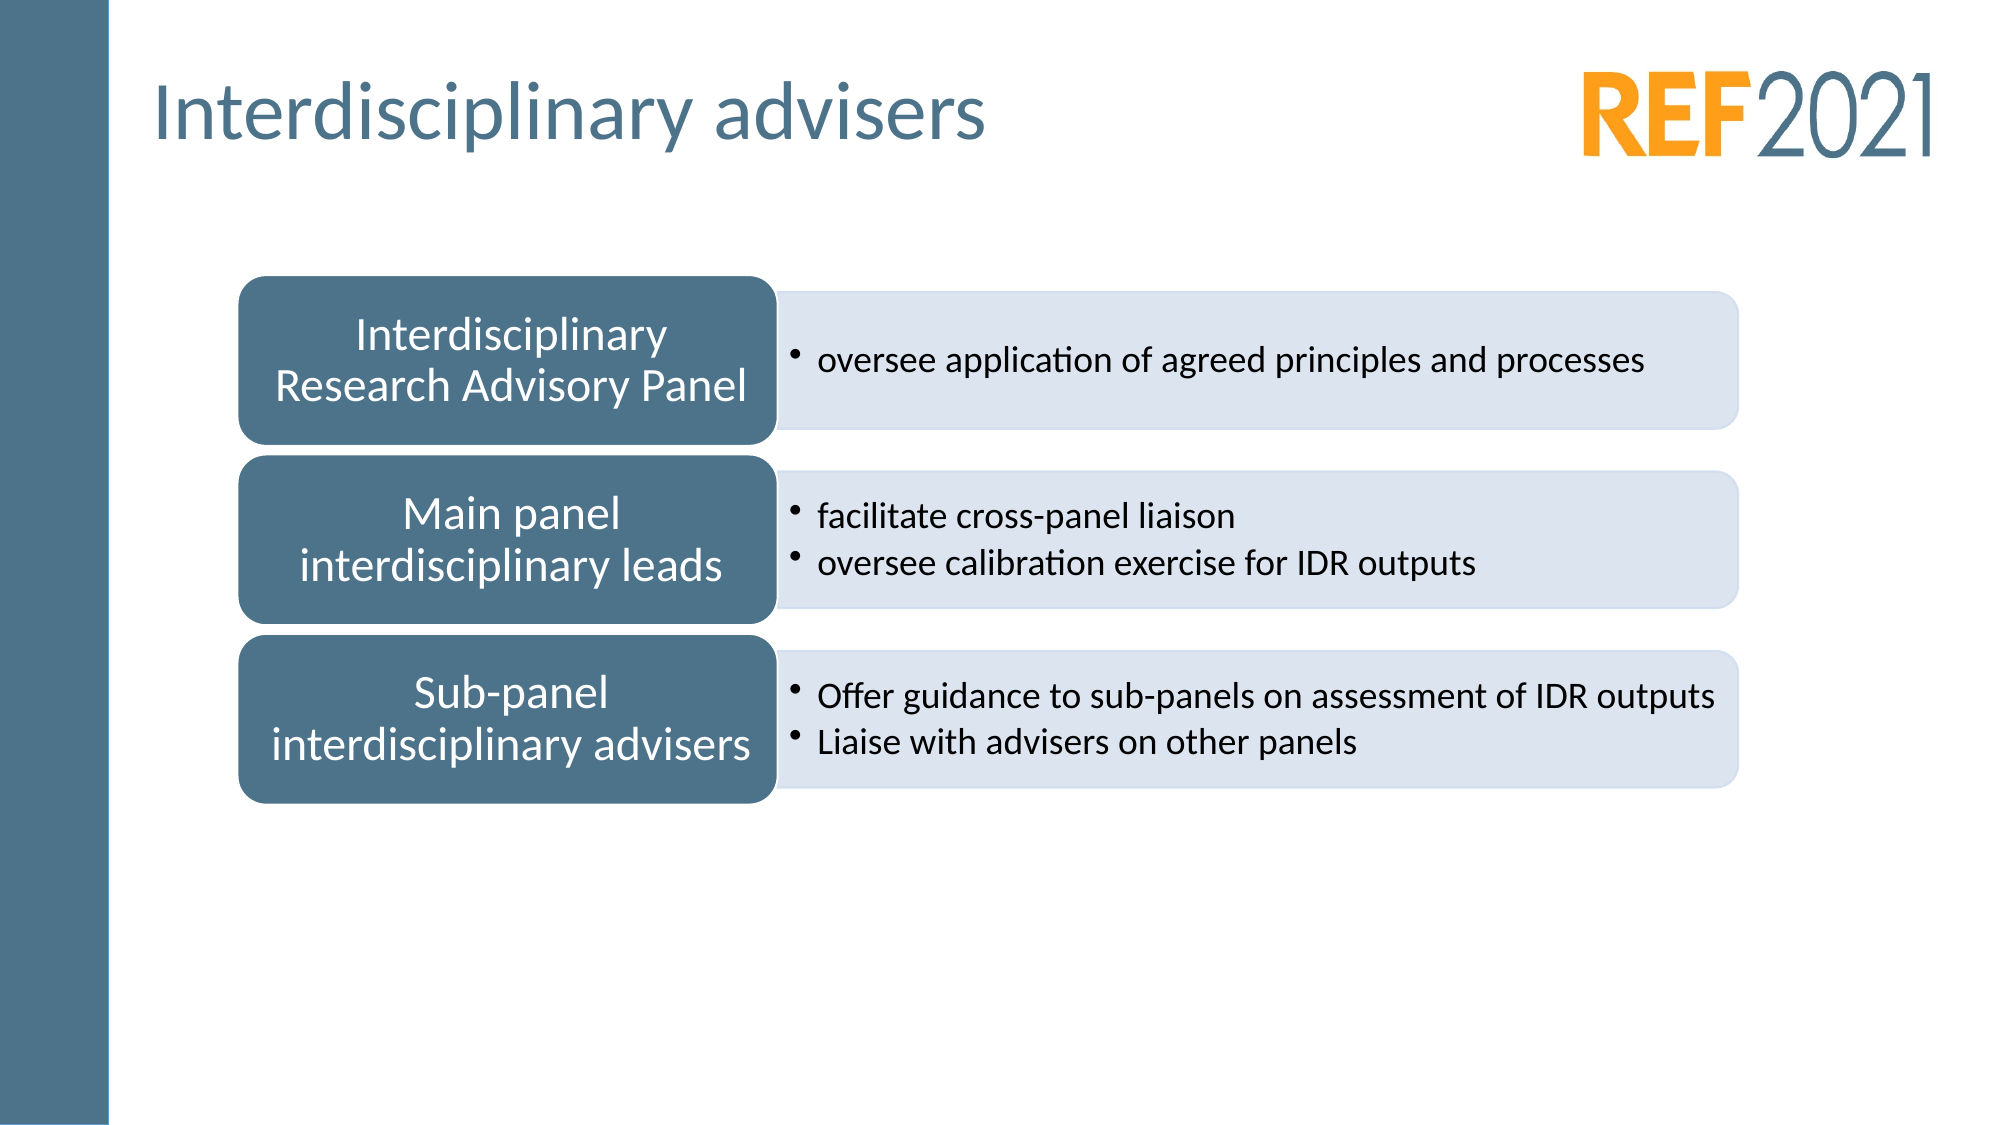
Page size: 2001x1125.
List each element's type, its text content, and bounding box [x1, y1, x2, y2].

text_box Interdisciplinary advisers [137, 59, 1579, 196]
text_box [0, 0, 109, 1125]
text_box [137, 214, 1579, 967]
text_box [237, 274, 1739, 805]
picture [1578, 59, 1945, 171]
